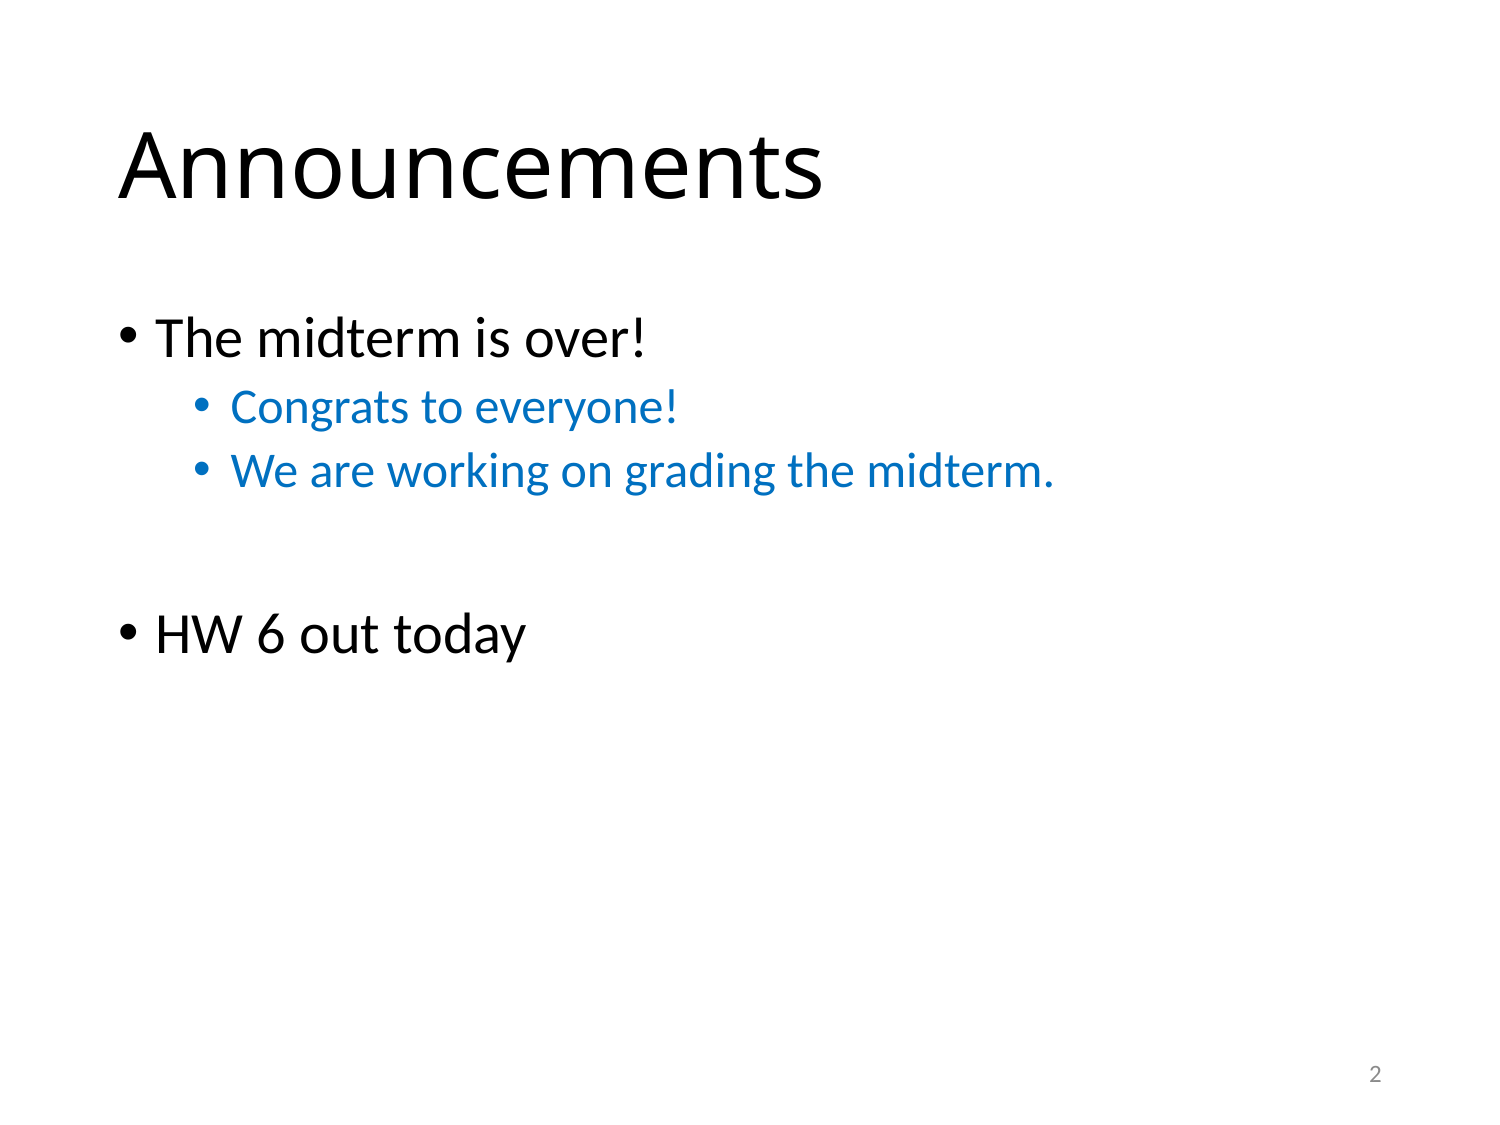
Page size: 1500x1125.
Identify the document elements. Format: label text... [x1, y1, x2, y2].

slide_number 2 [1059, 1042, 1397, 1103]
title Announcements [103, 59, 1397, 278]
list The midterm is over! Congrats to everyone! We are working on grading the midterm. HW 6 out today [103, 299, 1397, 1014]
